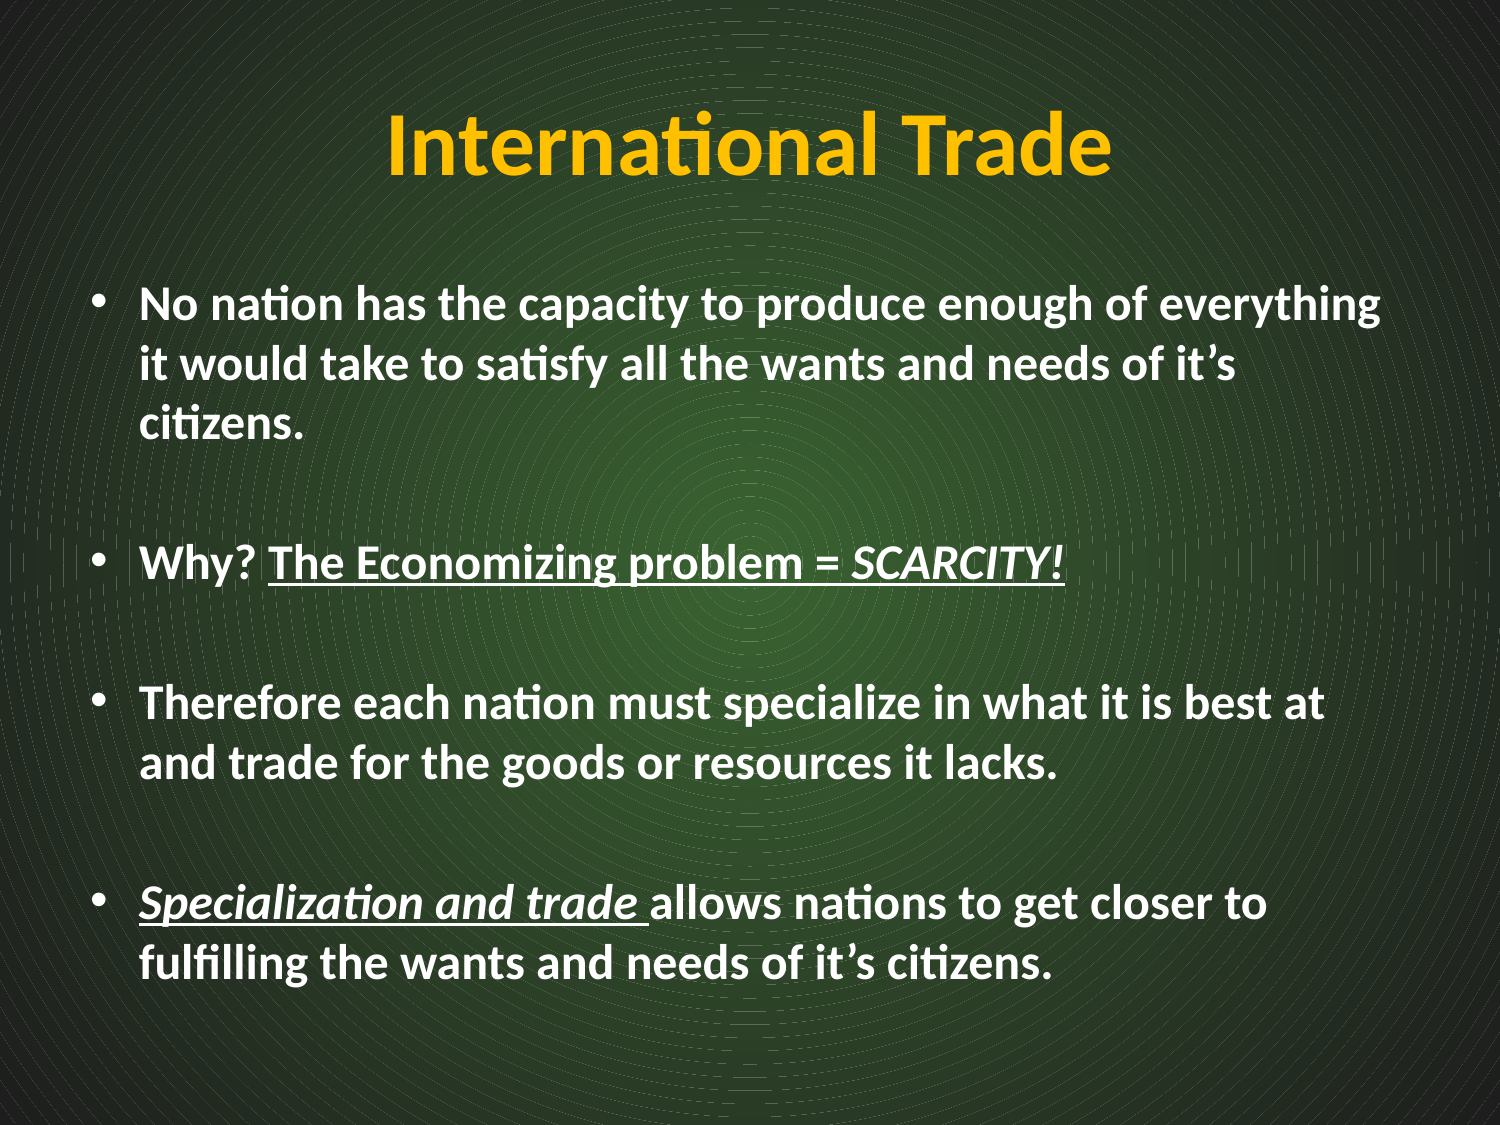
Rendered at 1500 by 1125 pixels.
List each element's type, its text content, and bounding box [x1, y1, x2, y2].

list No nation has the capacity to produce enough of everything it would take to satisfy all the wants and needs of it’s citizens. Why? The Economizing problem = SCARCITY! Therefore each nation must specialize in what it is best at and trade for the goods or resources it lacks. Specialization and trade allows nations to get closer to fulfilling the wants and needs of it’s citizens. [75, 262, 1425, 1005]
title International Trade [75, 45, 1425, 233]
